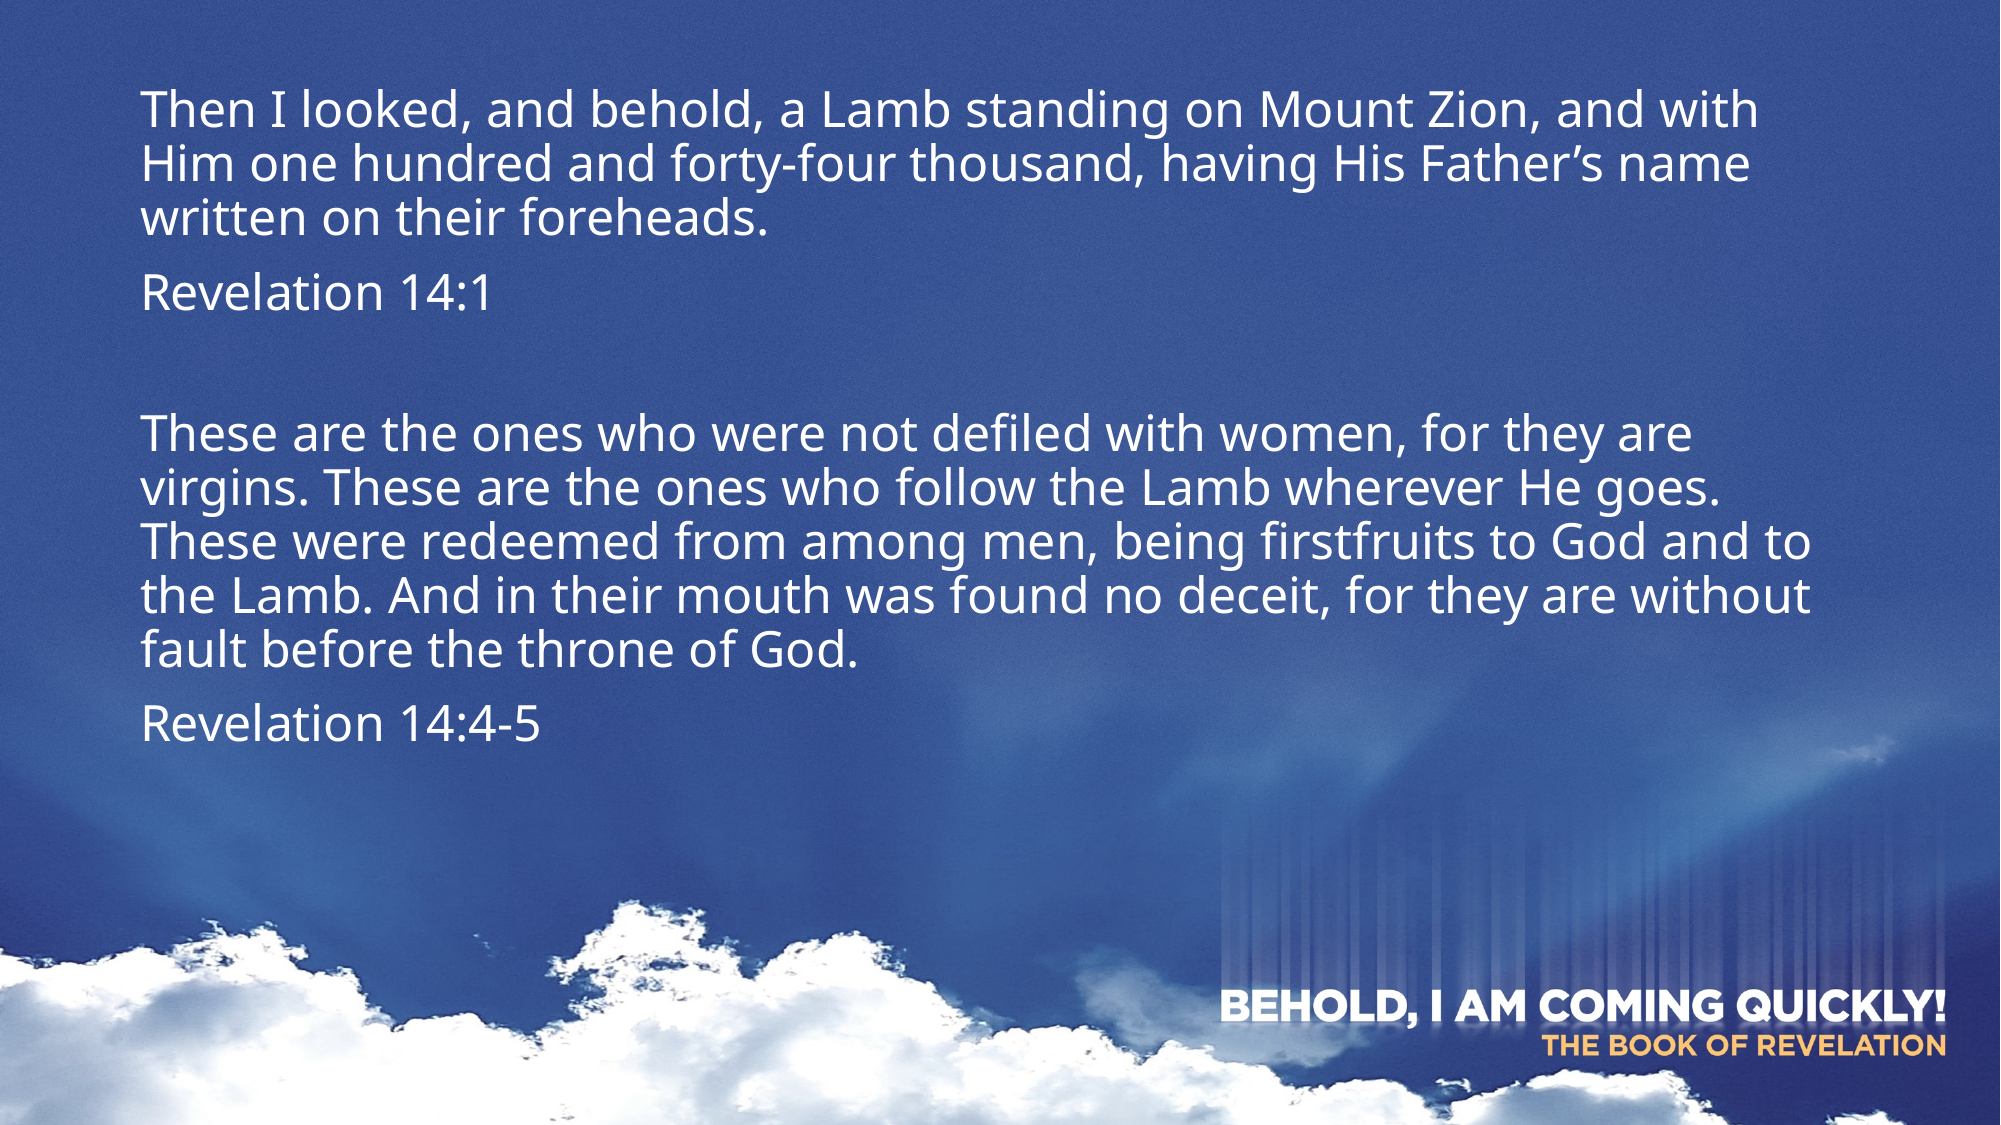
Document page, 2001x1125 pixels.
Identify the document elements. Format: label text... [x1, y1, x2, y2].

text_box These are the ones who were not defiled with women, for they are virgins. These are the ones who follow the Lamb wherever He goes. These were redeemed from among men, being firstfruits to God and to the Lamb. And in their mouth was found no deceit, for they are without fault before the throne of God. Revelation 14:4-5 [124, 400, 1850, 838]
text_box Then I looked, and behold, a Lamb standing on Mount Zion, and with Him one hundred and forty-four thousand, having His Father’s name written on their foreheads. Revelation 14:1 [124, 77, 1850, 367]
picture [0, 0, 2000, 1125]
